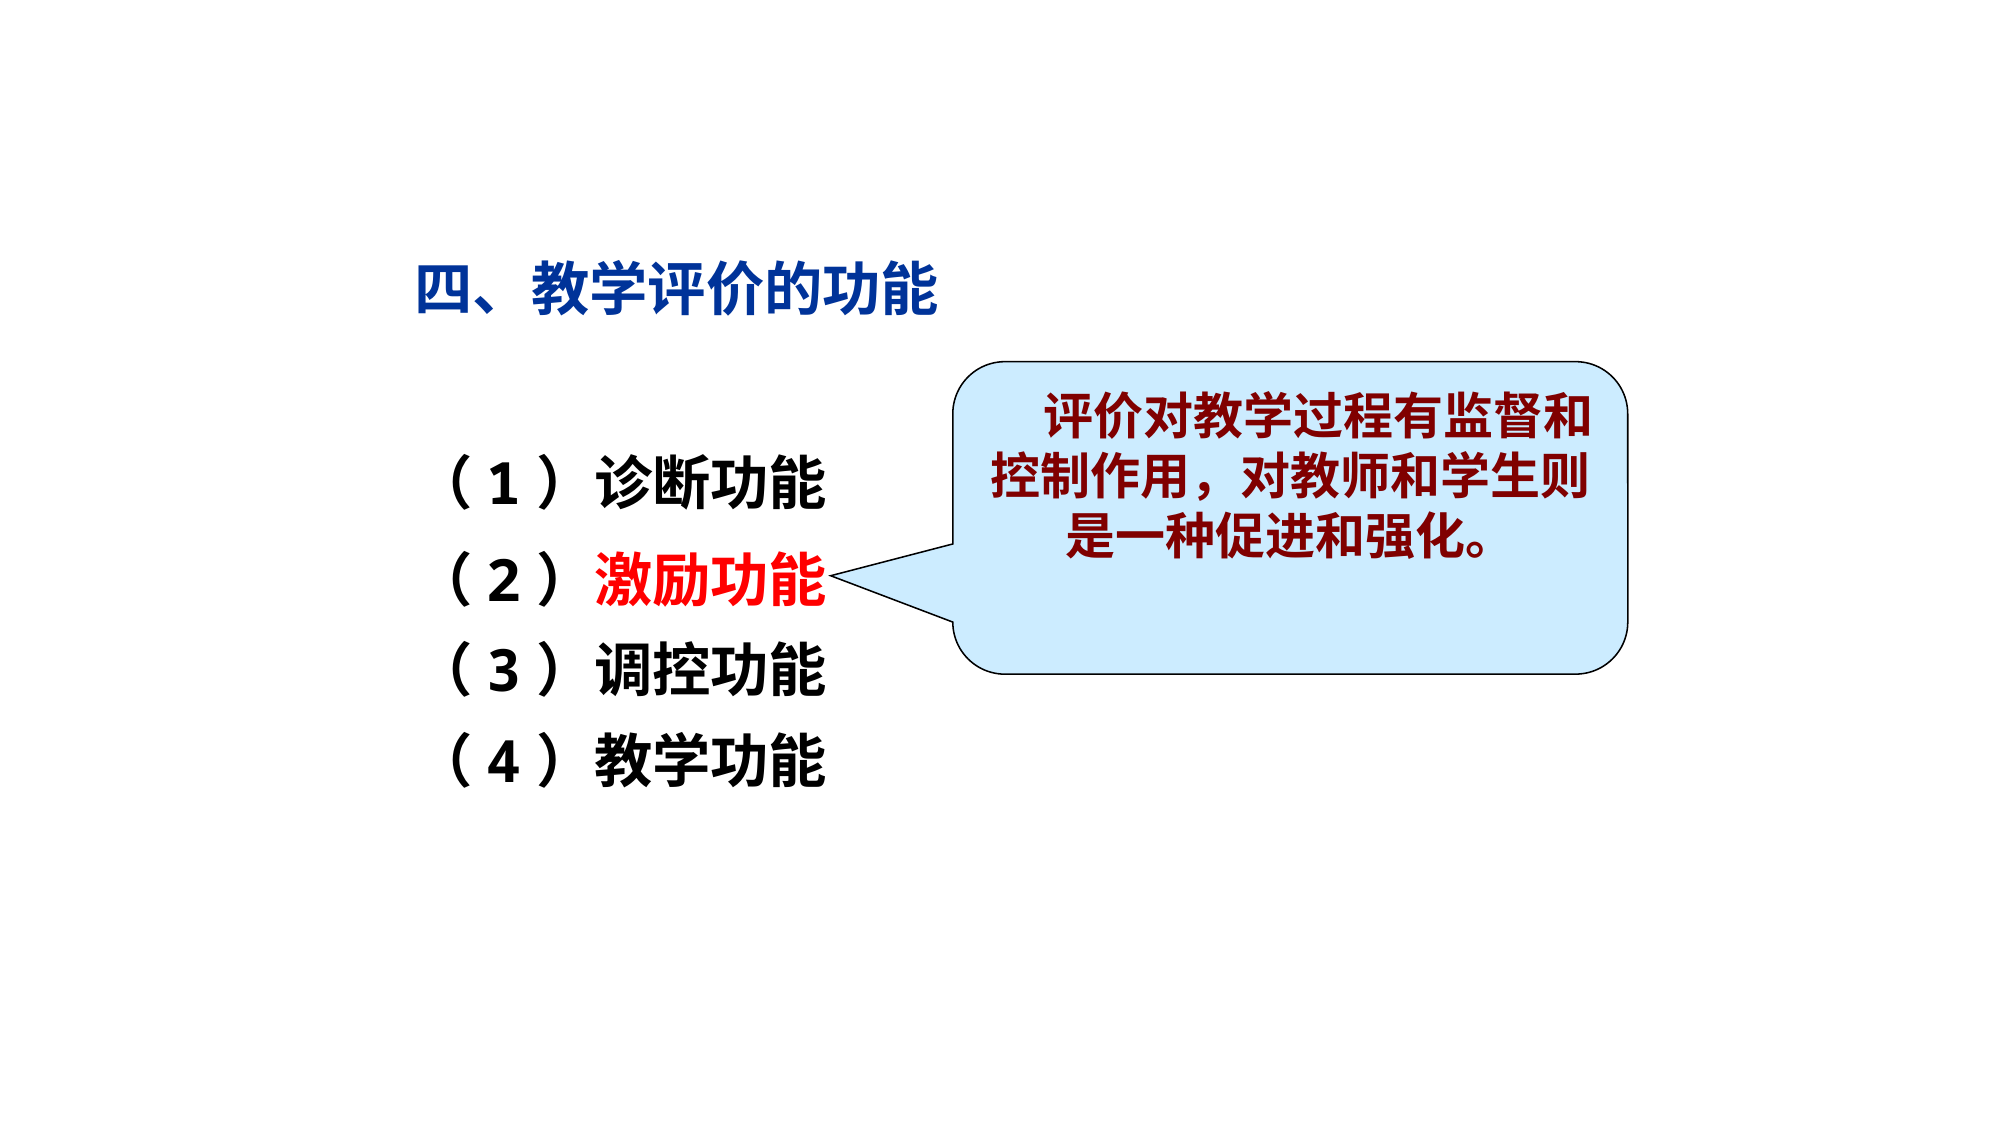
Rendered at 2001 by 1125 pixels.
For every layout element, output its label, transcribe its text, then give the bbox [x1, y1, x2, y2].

text_box 四、教学评价的功能 （1）诊断功能 （2）激励功能 （3）调控功能 （4）教学功能 [399, 224, 1650, 802]
text_box 评价对教学过程有监督和控制作用，对教师和学生则是一种促进和强化。 [830, 361, 1628, 675]
